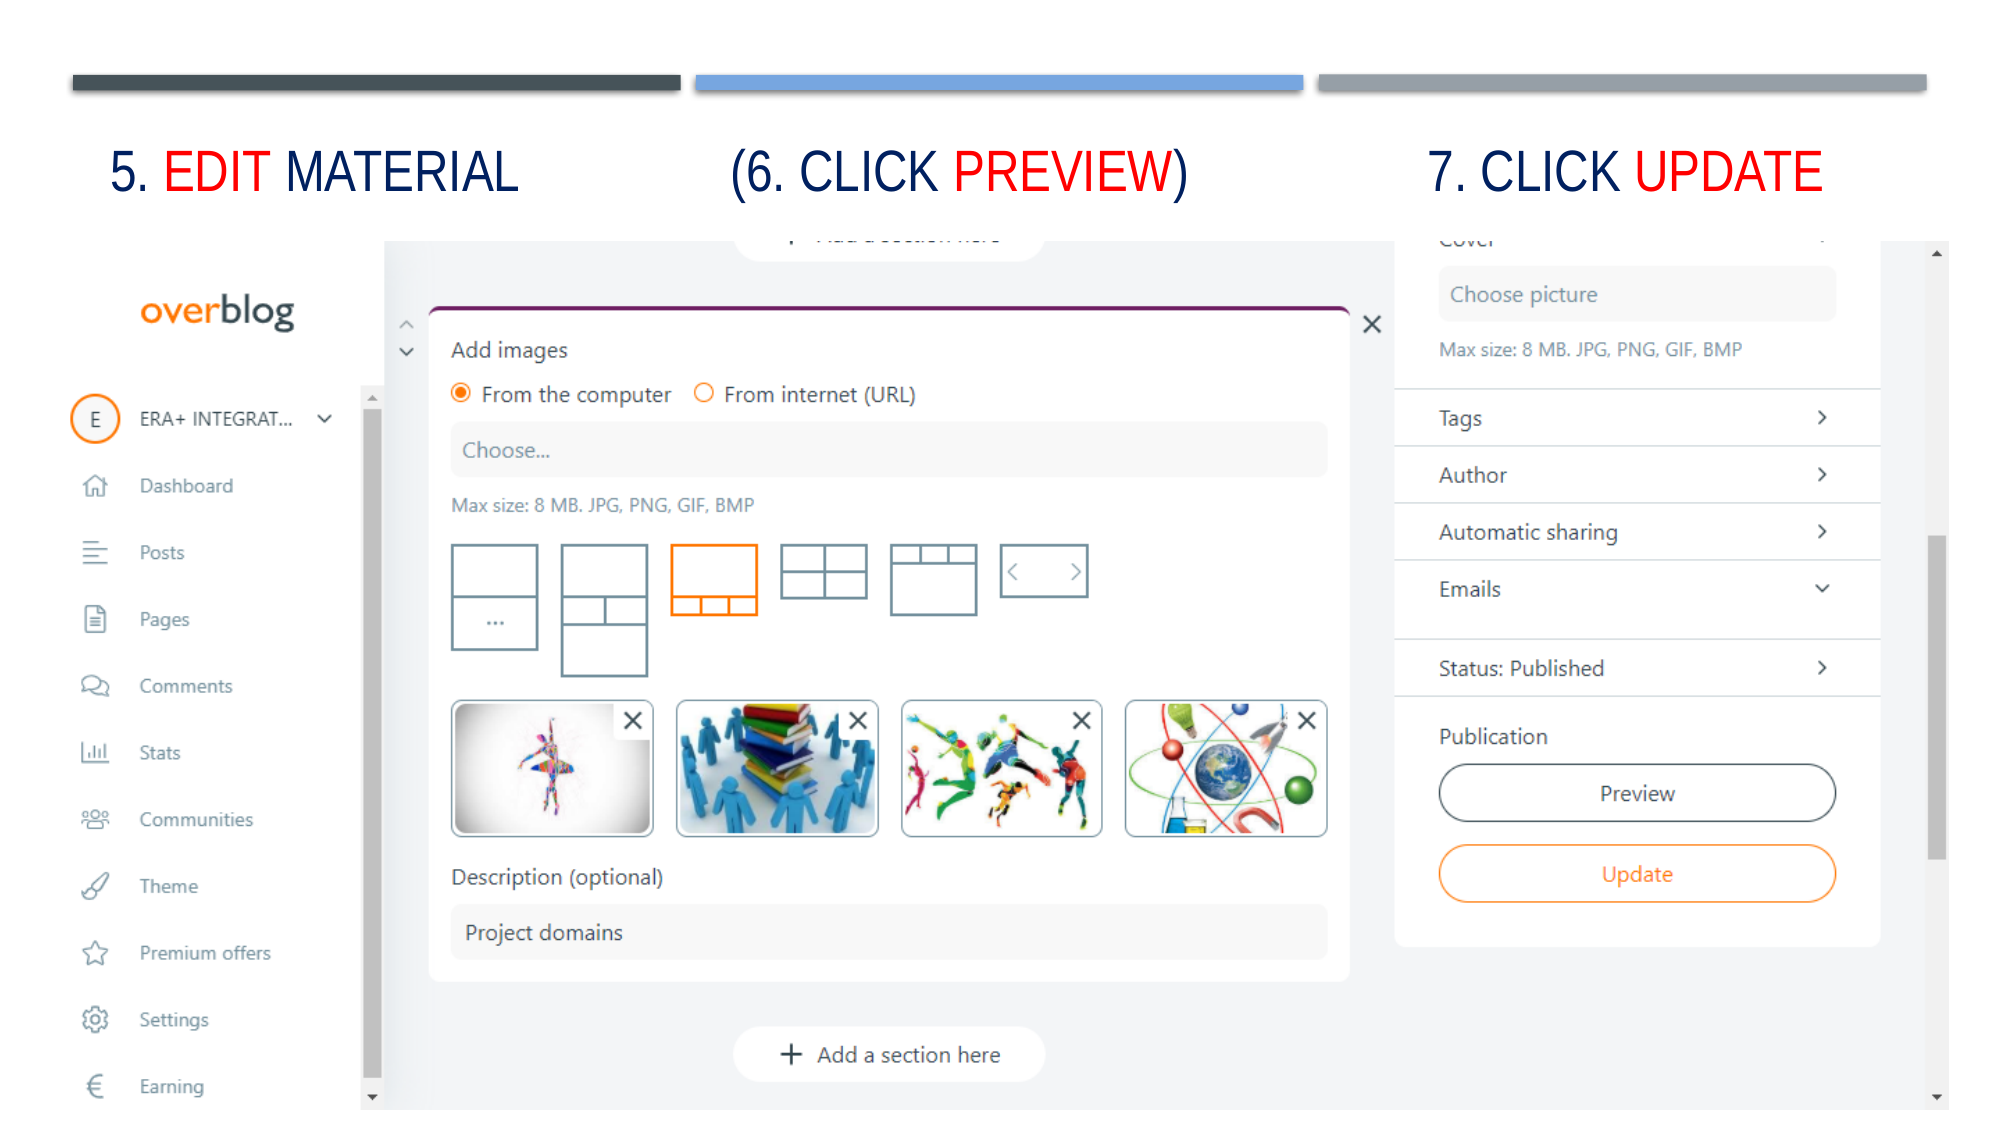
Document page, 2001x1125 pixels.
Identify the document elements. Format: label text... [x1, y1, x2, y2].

title 5. Edit material (6. Click Preview) 7. Click Update [95, 108, 1905, 211]
picture [51, 241, 1949, 1111]
